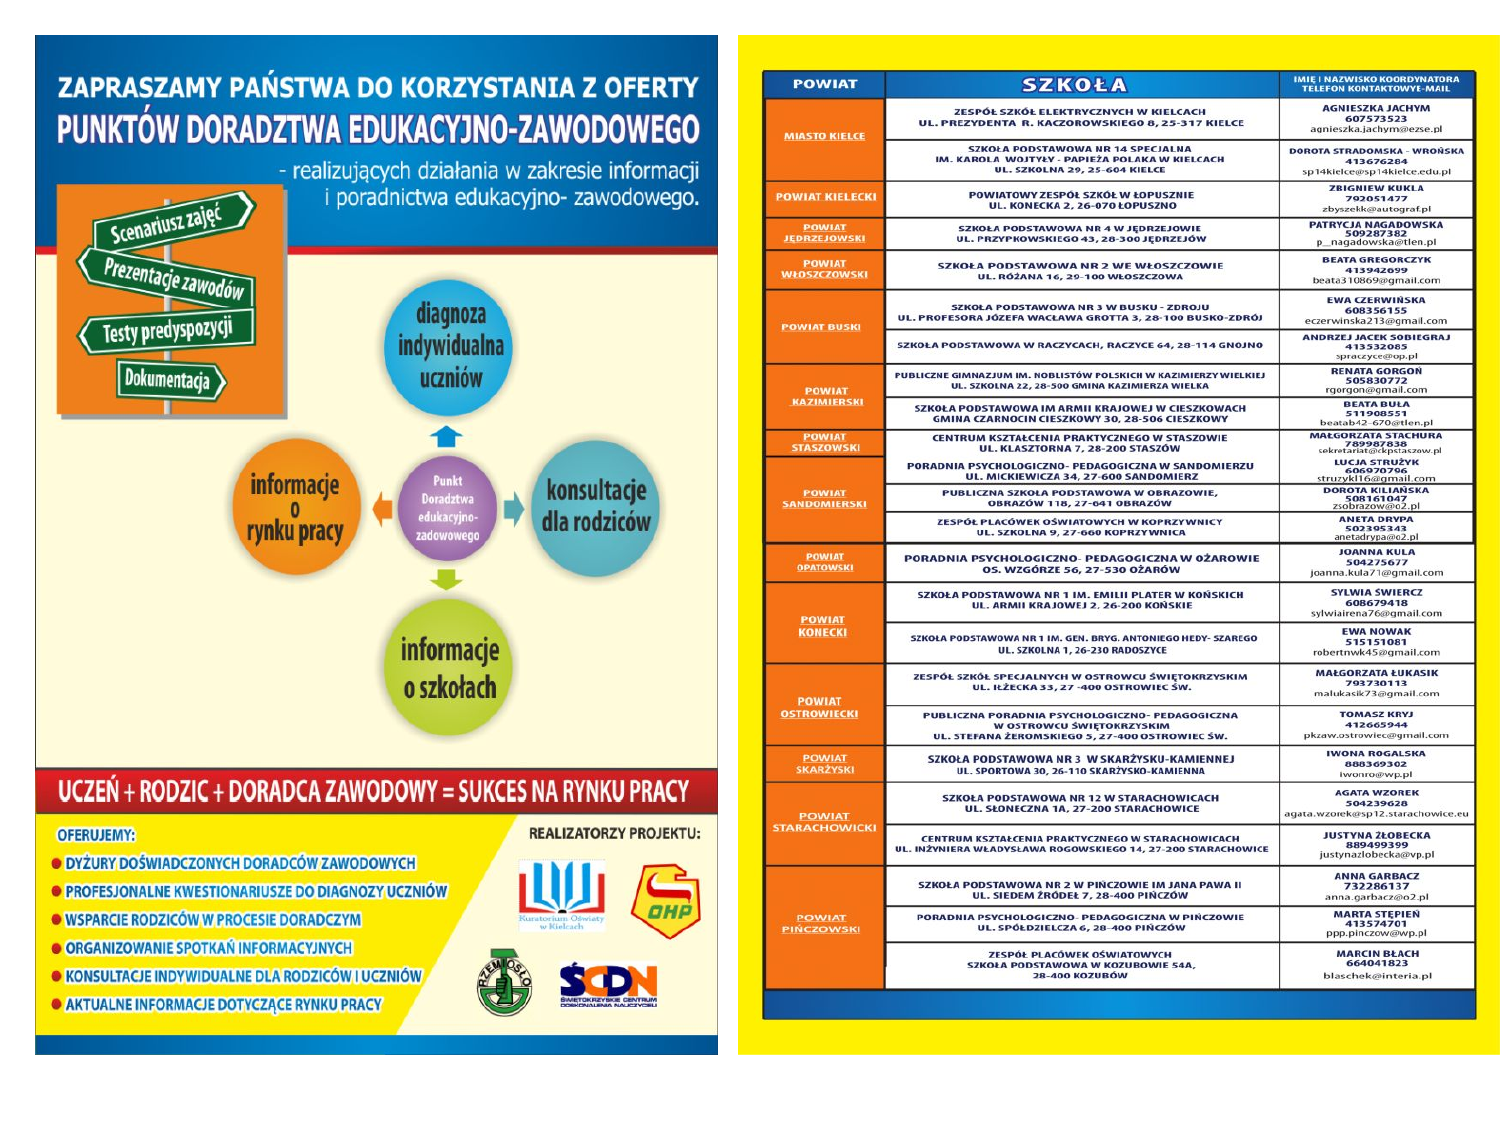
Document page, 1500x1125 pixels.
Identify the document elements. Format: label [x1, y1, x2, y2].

picture [737, 34, 1500, 1055]
picture [34, 34, 719, 1055]
